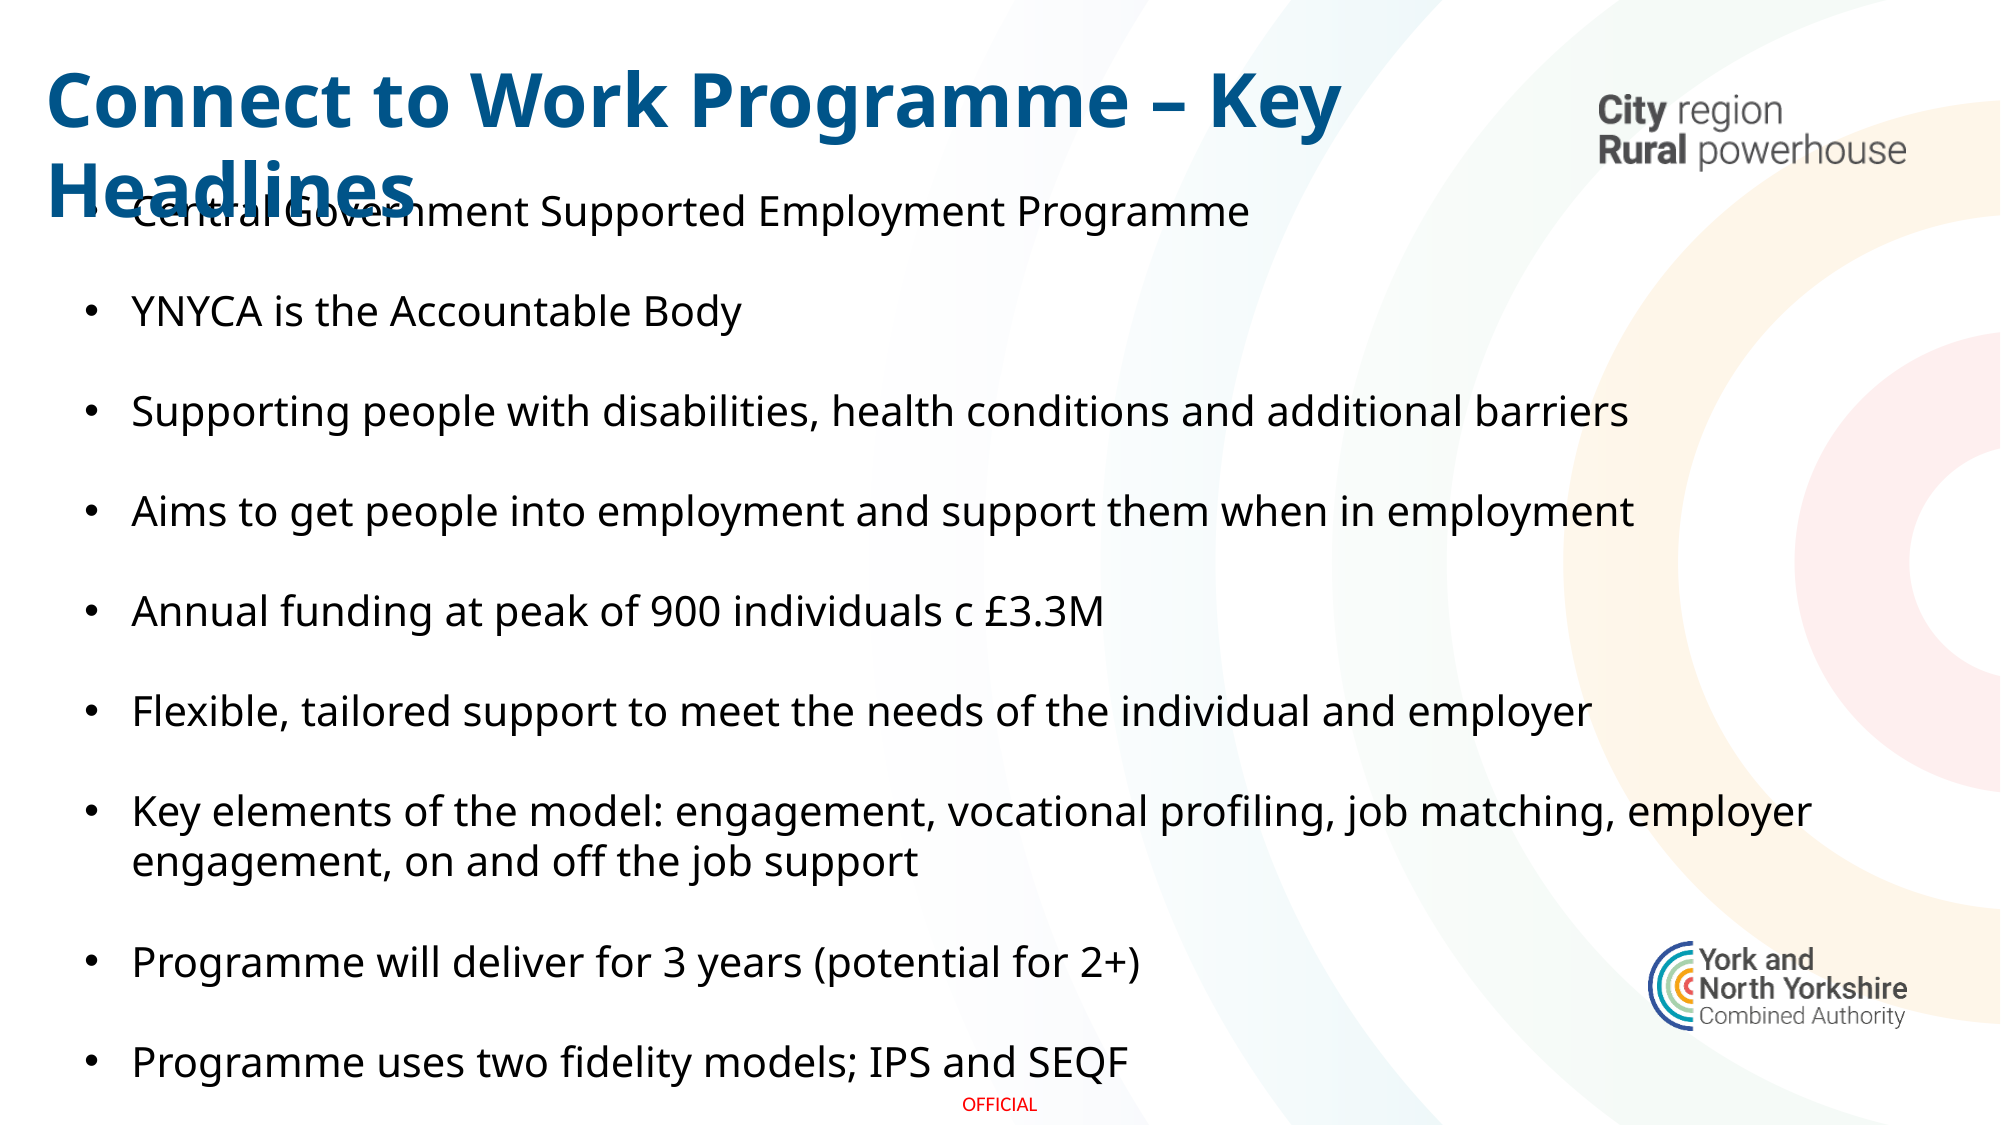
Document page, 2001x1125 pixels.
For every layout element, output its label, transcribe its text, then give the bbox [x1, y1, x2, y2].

text_box Connect to Work Programme – Key Headlines [30, 45, 1672, 240]
picture [0, 0, 2001, 1125]
text_box Central Government Supported Employment Programme YNYCA is the Accountable Body Supporting people with disabilities, health conditions and additional barriers Aims to get people into employment and support them when in employment Annual funding at peak of 900 individuals c £3.3M Flexible, tailored support to meet the needs of the individual and employer Key elements of the model: engagement, vocational profiling, job matching, employer engagement, on and off the job support Programme will deliver for 3 years (potential for 2+) Programme uses two fidelity models; IPS and SEQF [69, 177, 1837, 1093]
